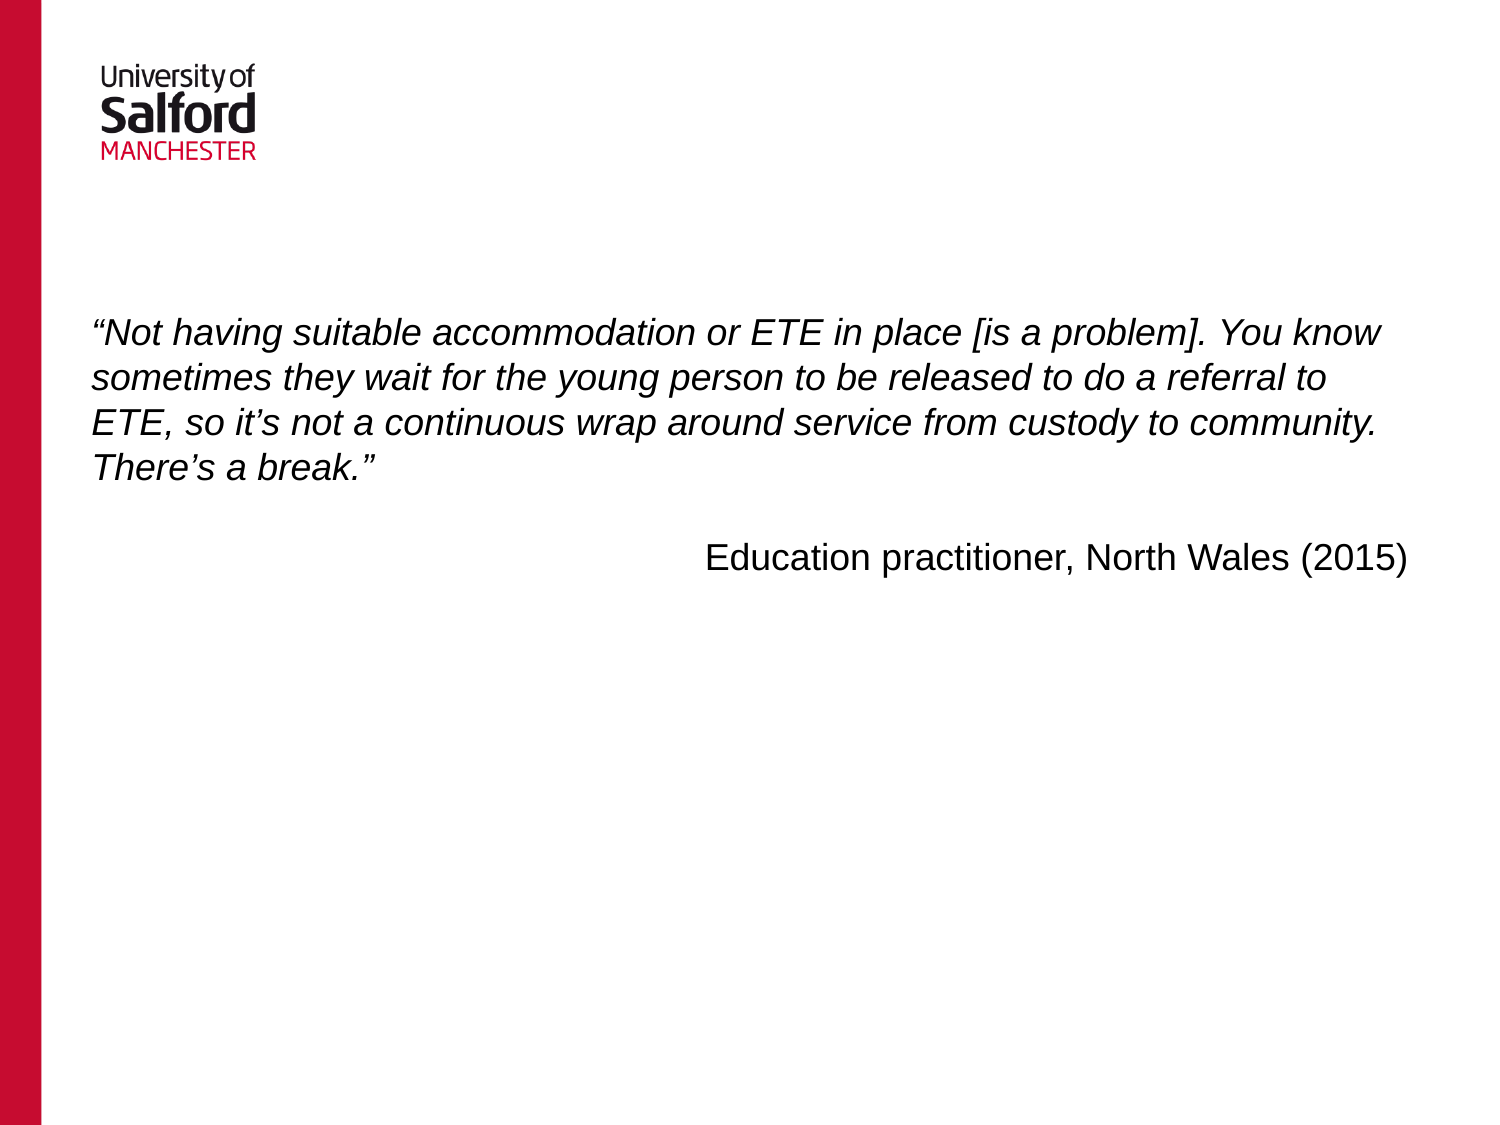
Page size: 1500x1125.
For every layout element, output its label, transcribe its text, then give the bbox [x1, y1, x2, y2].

text_box “Not having suitable accommodation or ETE in place [is a problem]. You know sometimes they wait for the young person to be released to do a referral to ETE, so it’s not a continuous wrap around service from custody to community. There’s a break.” Education practitioner, North Wales (2015) [76, 255, 1424, 631]
picture [65, 27, 292, 196]
